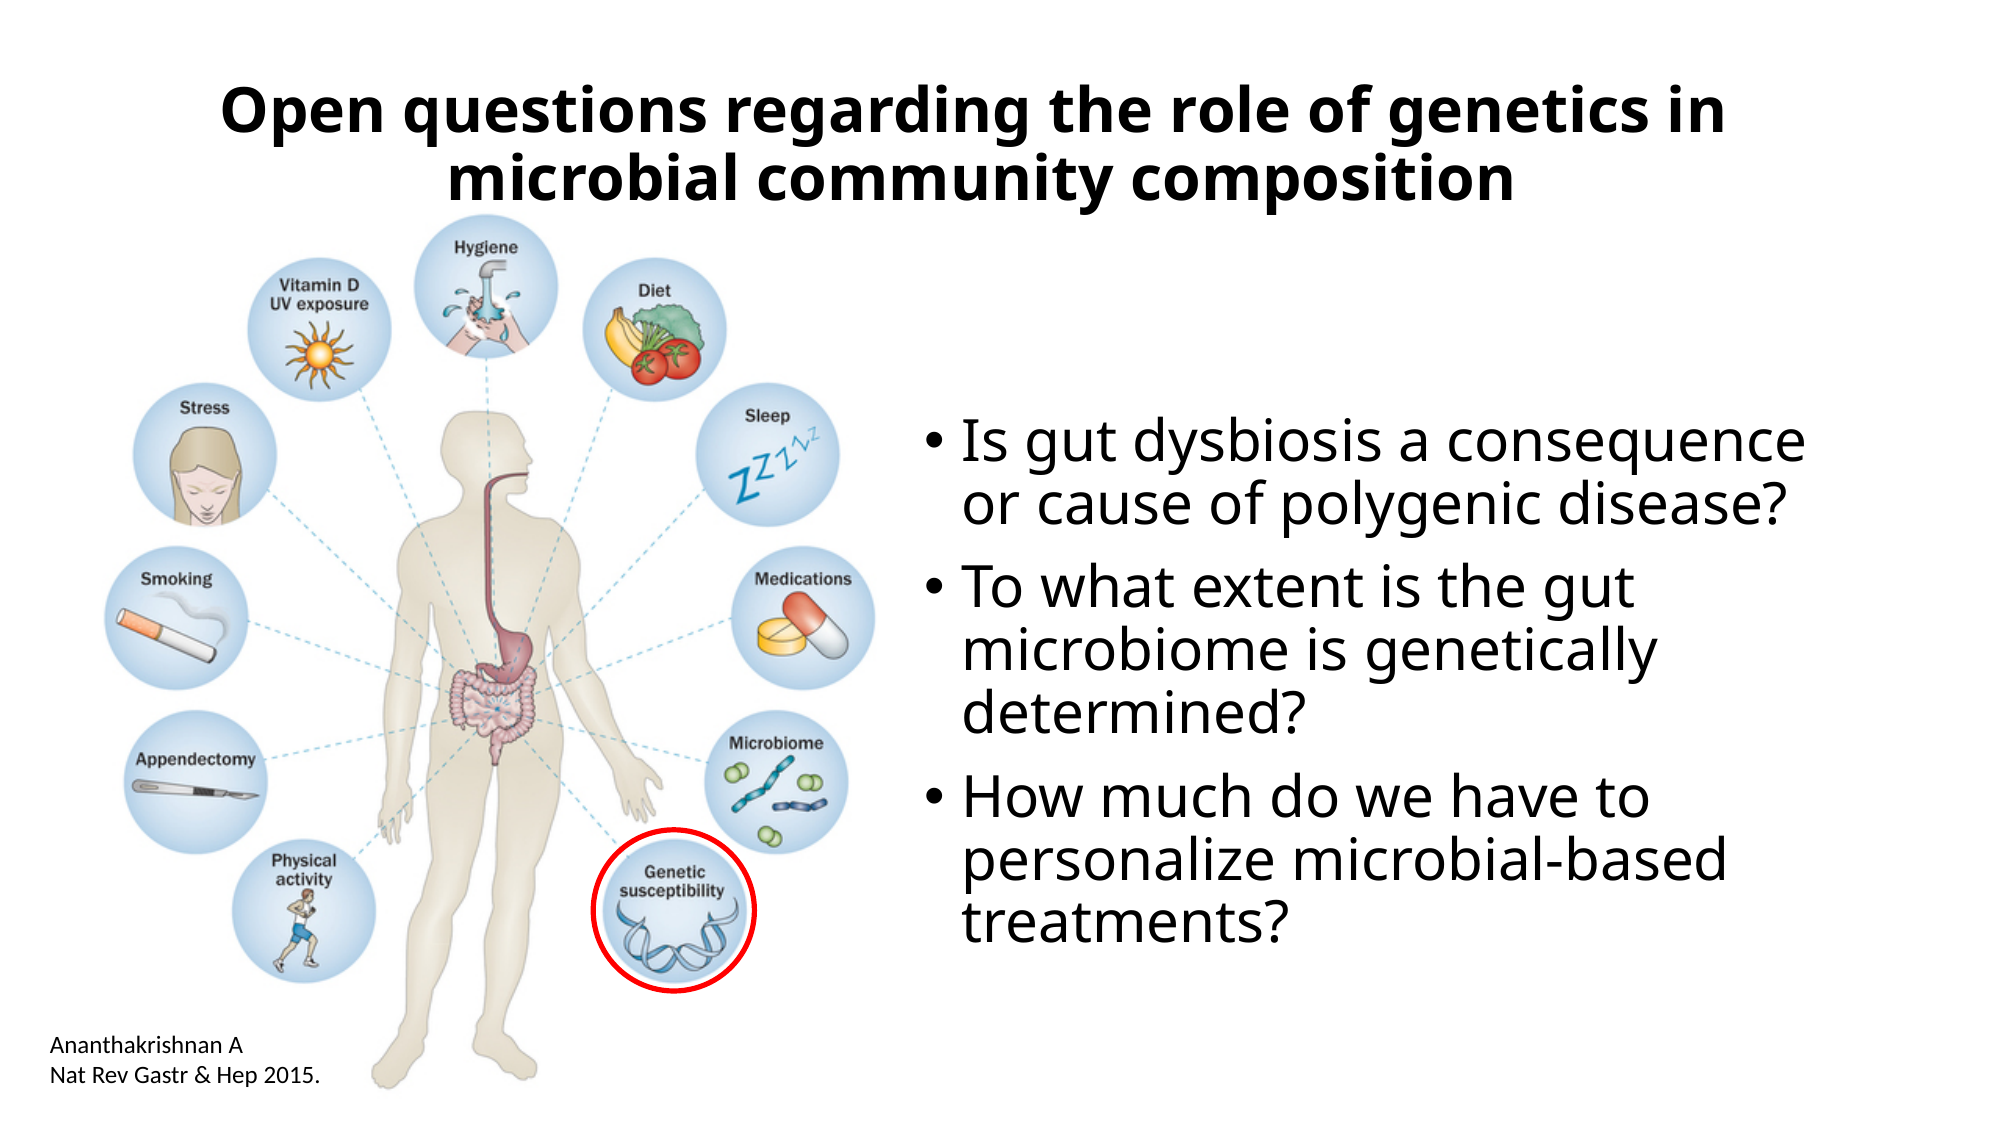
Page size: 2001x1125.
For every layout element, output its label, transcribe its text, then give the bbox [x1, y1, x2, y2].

picture [101, 211, 880, 1101]
text_box Ananthakrishnan A Nat Rev Gastr & Hep 2015. [35, 1020, 101, 1096]
title Open questions regarding the role of genetics in microbial community composition [101, 37, 1863, 255]
list Is gut dysbiosis a consequence or cause of polygenic disease? To what extent is the gut microbiome is genetically determined? How much do we have to personalize microbial-based treatments? [909, 403, 1863, 1118]
